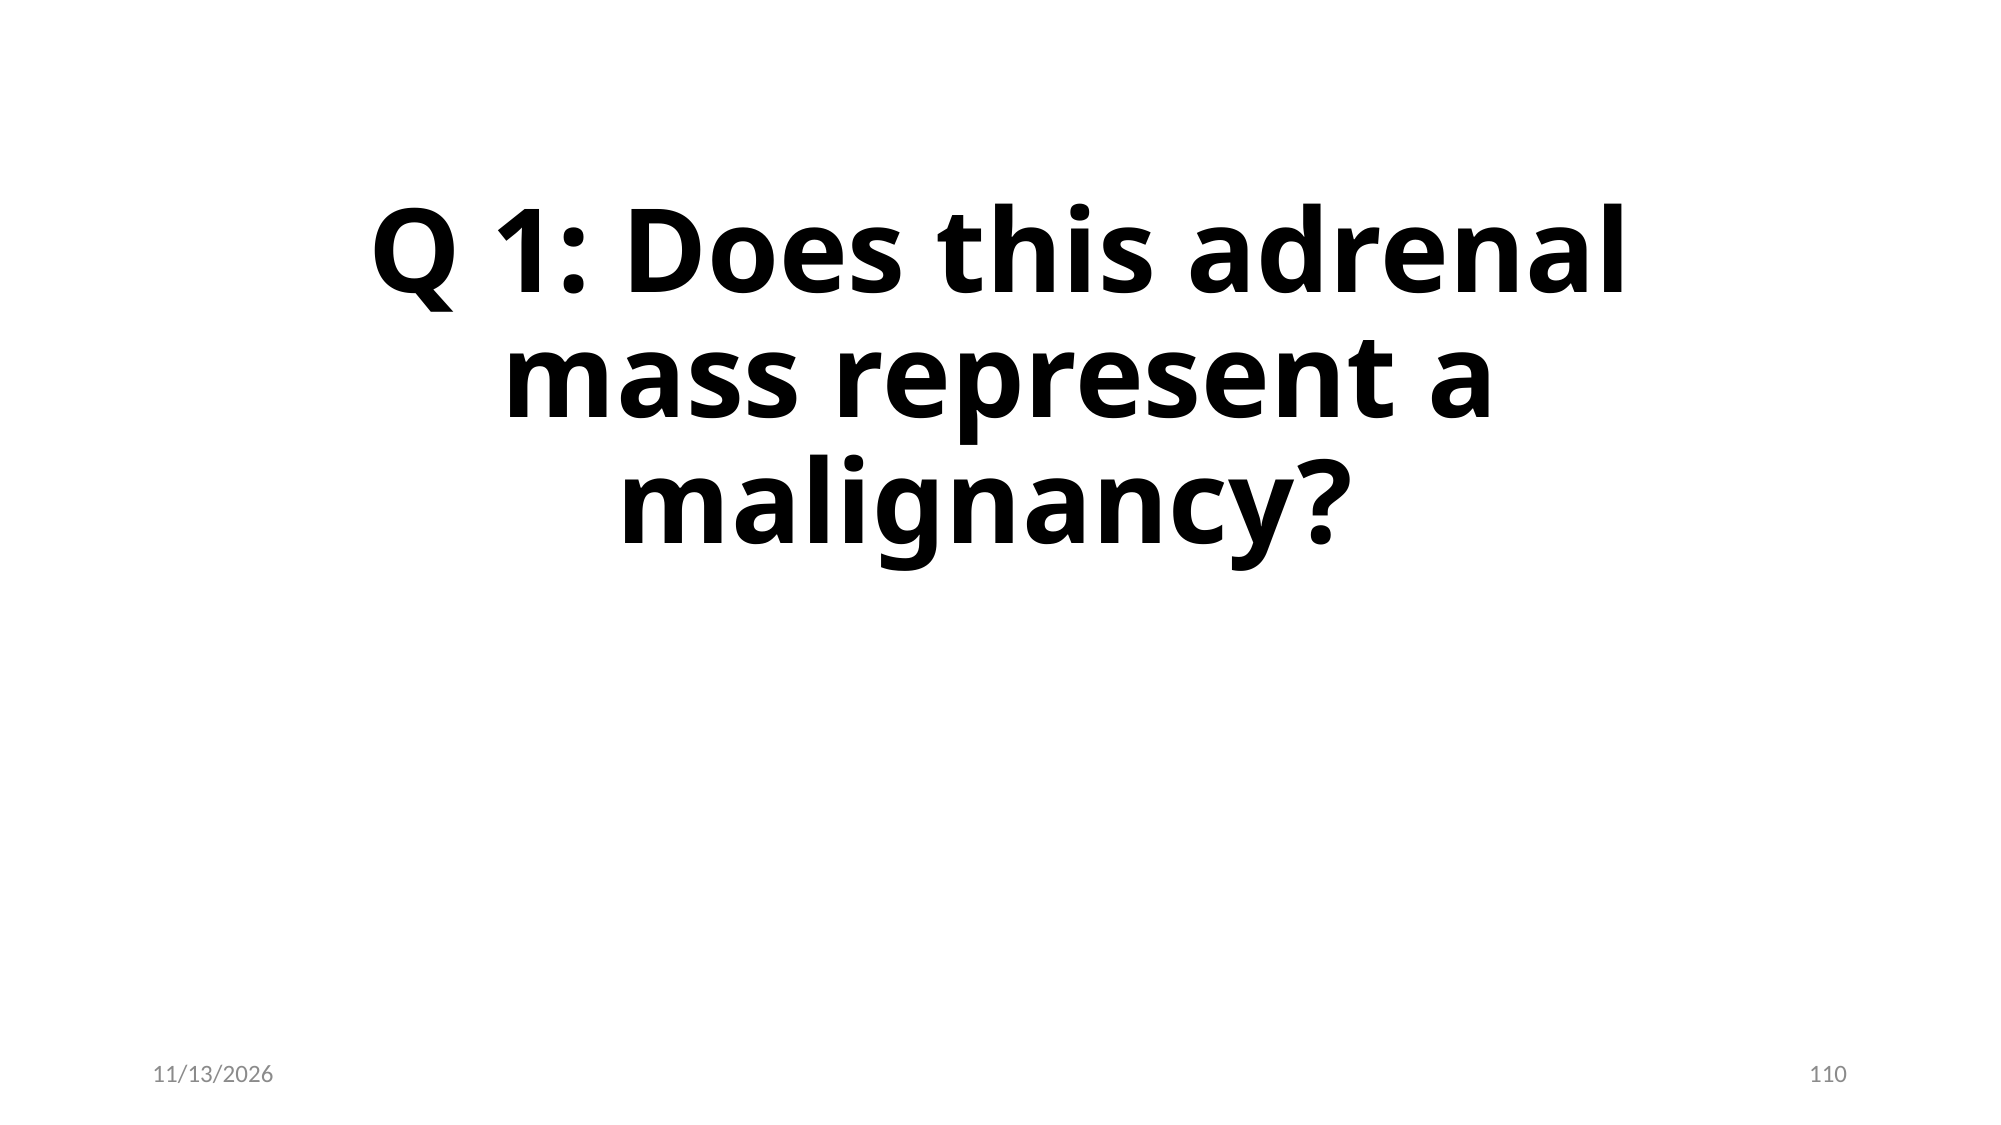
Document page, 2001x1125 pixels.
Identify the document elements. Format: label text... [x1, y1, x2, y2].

slide_number 110 [1412, 1042, 1863, 1103]
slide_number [137, 1042, 588, 1103]
title Q 1: Does this adrenal mass represent a malignancy? [249, 184, 1750, 576]
